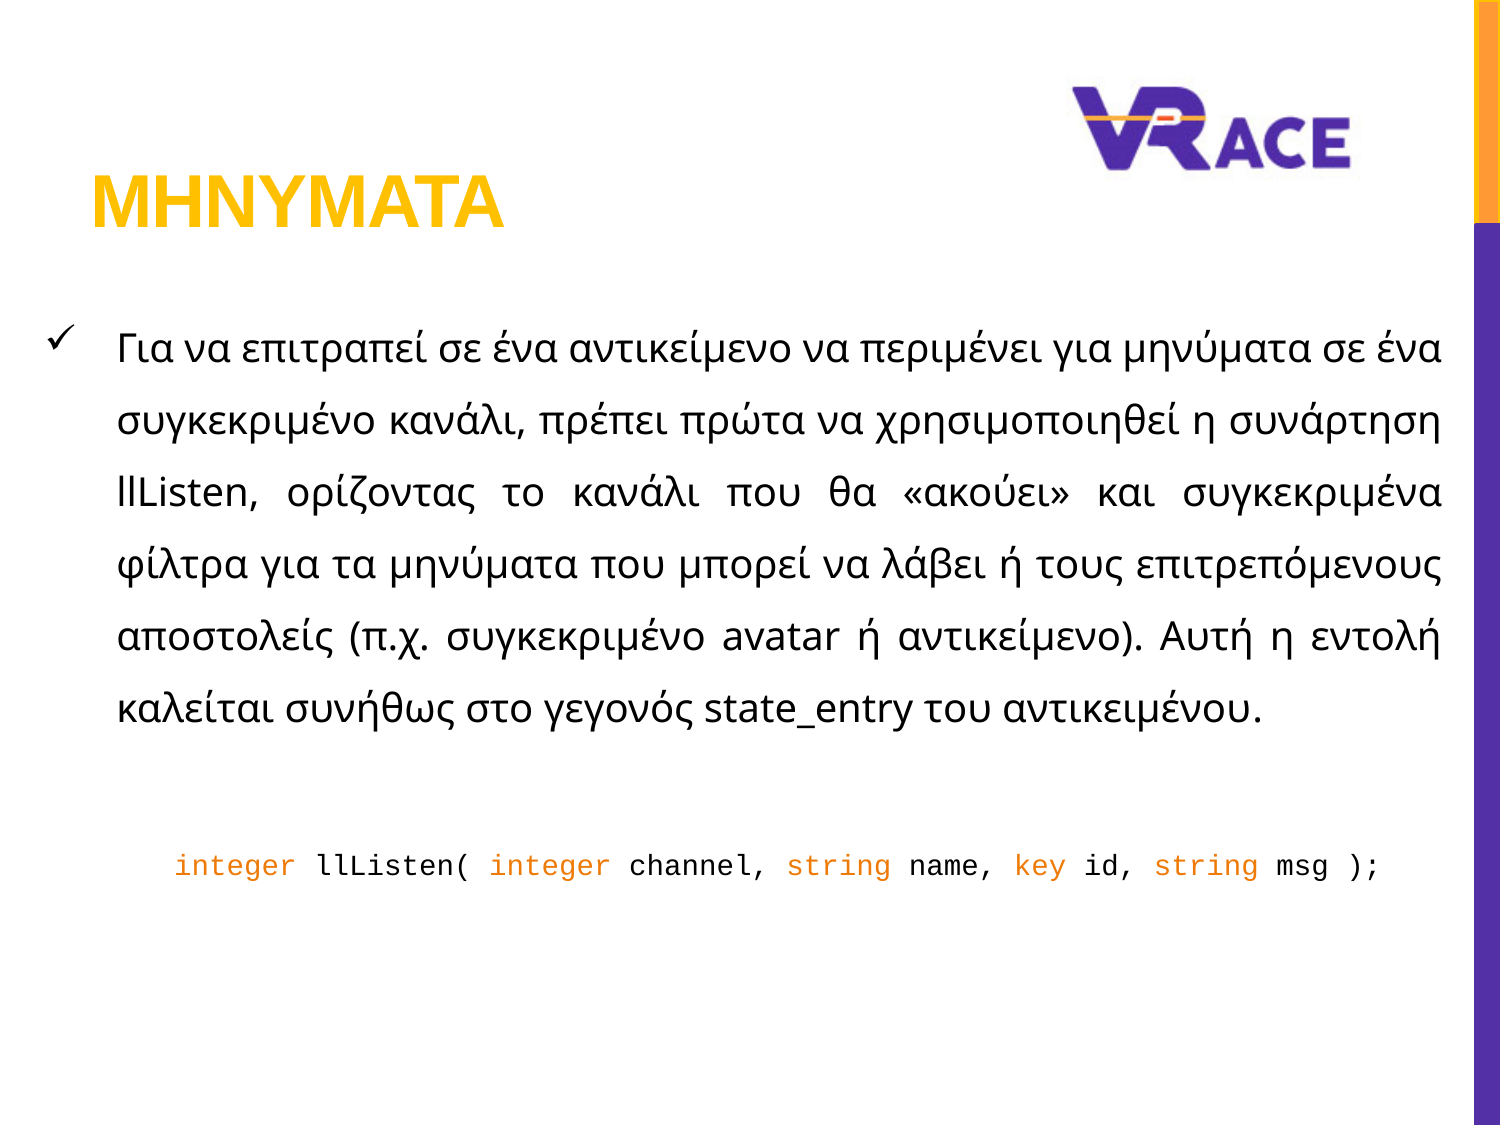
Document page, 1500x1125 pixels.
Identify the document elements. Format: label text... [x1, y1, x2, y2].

list Για να επιτραπεί σε ένα αντικείμενο να περιμένει για μηνύματα σε ένα συγκεκριμένο κανάλι, πρέπει πρώτα να χρησιμοποιηθεί η συνάρτηση llListen, ορίζοντας το κανάλι που θα «ακούει» και συγκεκριμένα φίλτρα για τα μηνύματα που μπορεί να λάβει ή τους επιτρεπόμενους αποστολείς (π.χ. συγκεκριμένο avatar ή αντικείμενο). Αυτή η εντολή καλείται συνήθως στο γεγονός state_entry του αντικειμένου. [29, 290, 1459, 752]
title μηνυματα [75, 25, 1025, 250]
text_box integer llListen( integer channel, string name, key id, string msg ); [159, 845, 1483, 889]
picture [1057, 39, 1374, 222]
